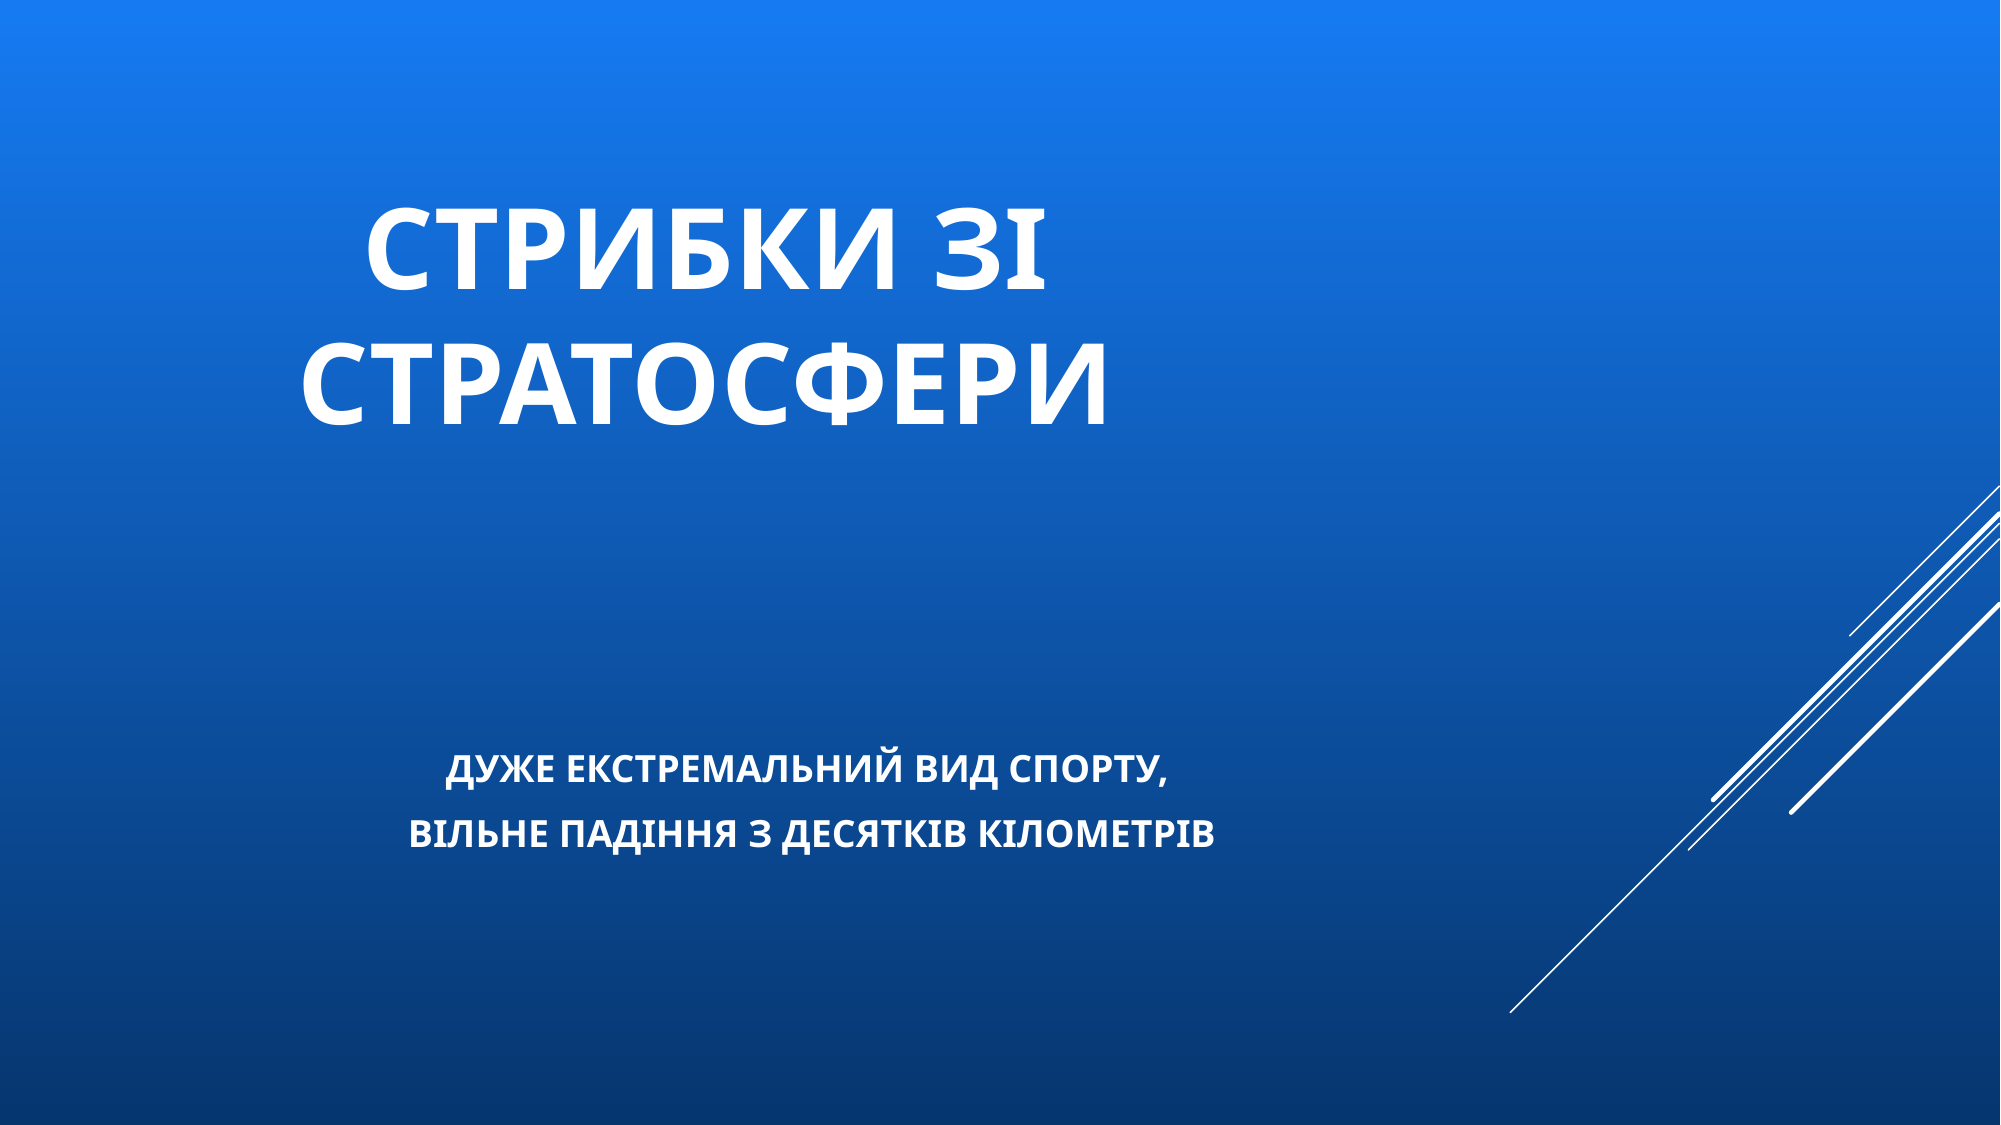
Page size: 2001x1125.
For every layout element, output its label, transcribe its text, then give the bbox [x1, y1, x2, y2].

title СТРИБКИ ЗІ СТРАТОСФЕРИ [56, 134, 1356, 455]
list ДУЖЕ ЕКСТРЕМАЛЬНИЙ ВИД СПОРТУ, ВІЛЬНЕ ПАДІННЯ З ДЕСЯТКІВ КІЛОМЕТРІВ [112, 737, 1513, 891]
